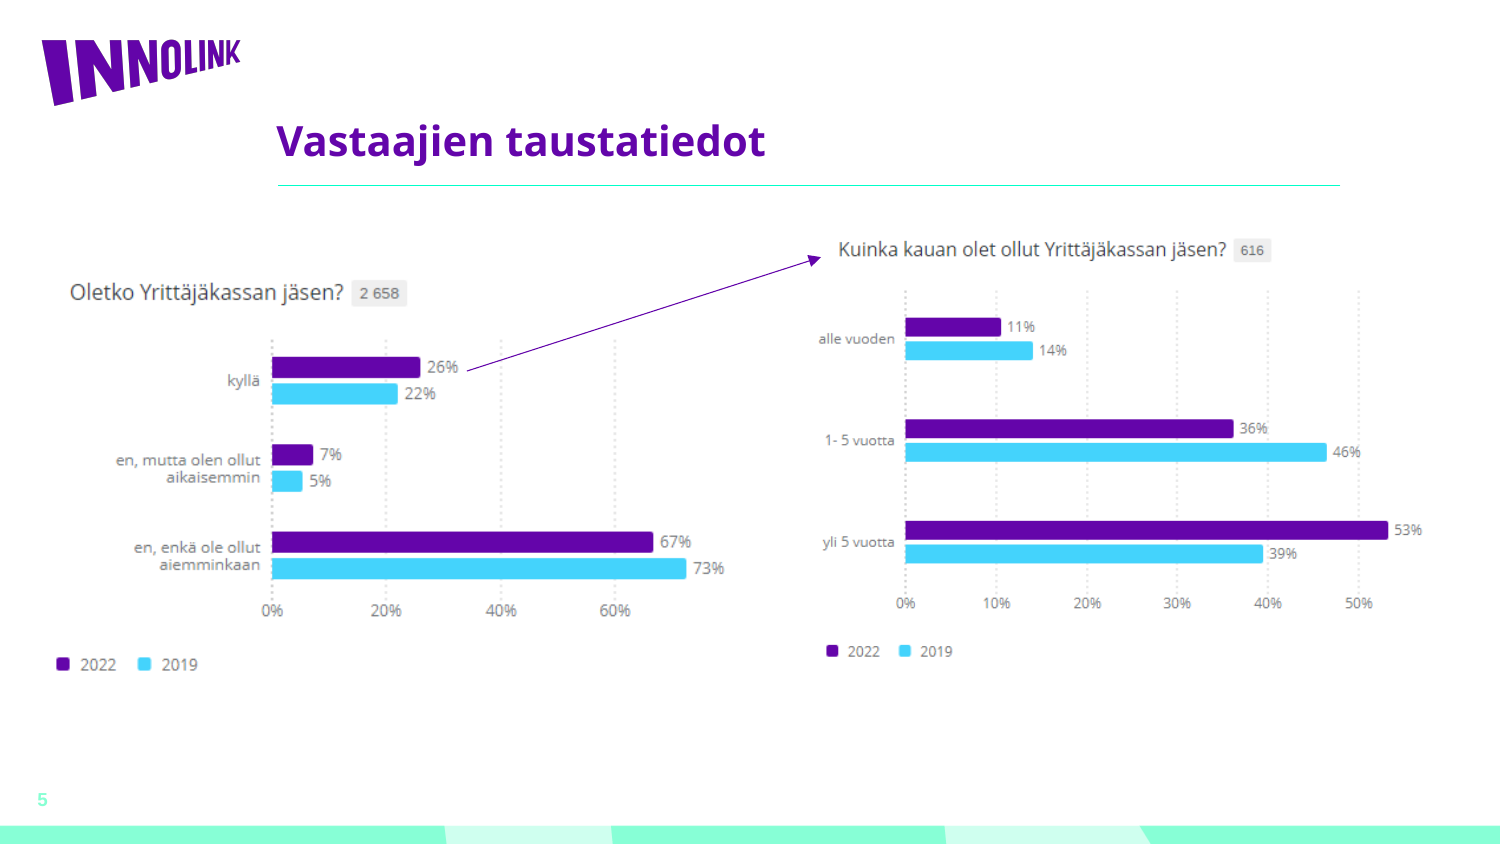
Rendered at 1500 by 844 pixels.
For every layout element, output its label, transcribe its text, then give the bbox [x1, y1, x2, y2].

slide_number 5 [0, 776, 86, 822]
picture [810, 228, 1445, 671]
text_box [466, 257, 822, 372]
picture [42, 267, 738, 684]
title Vastaajien taustatiedot [276, 120, 1340, 176]
picture [0, 825, 1500, 844]
